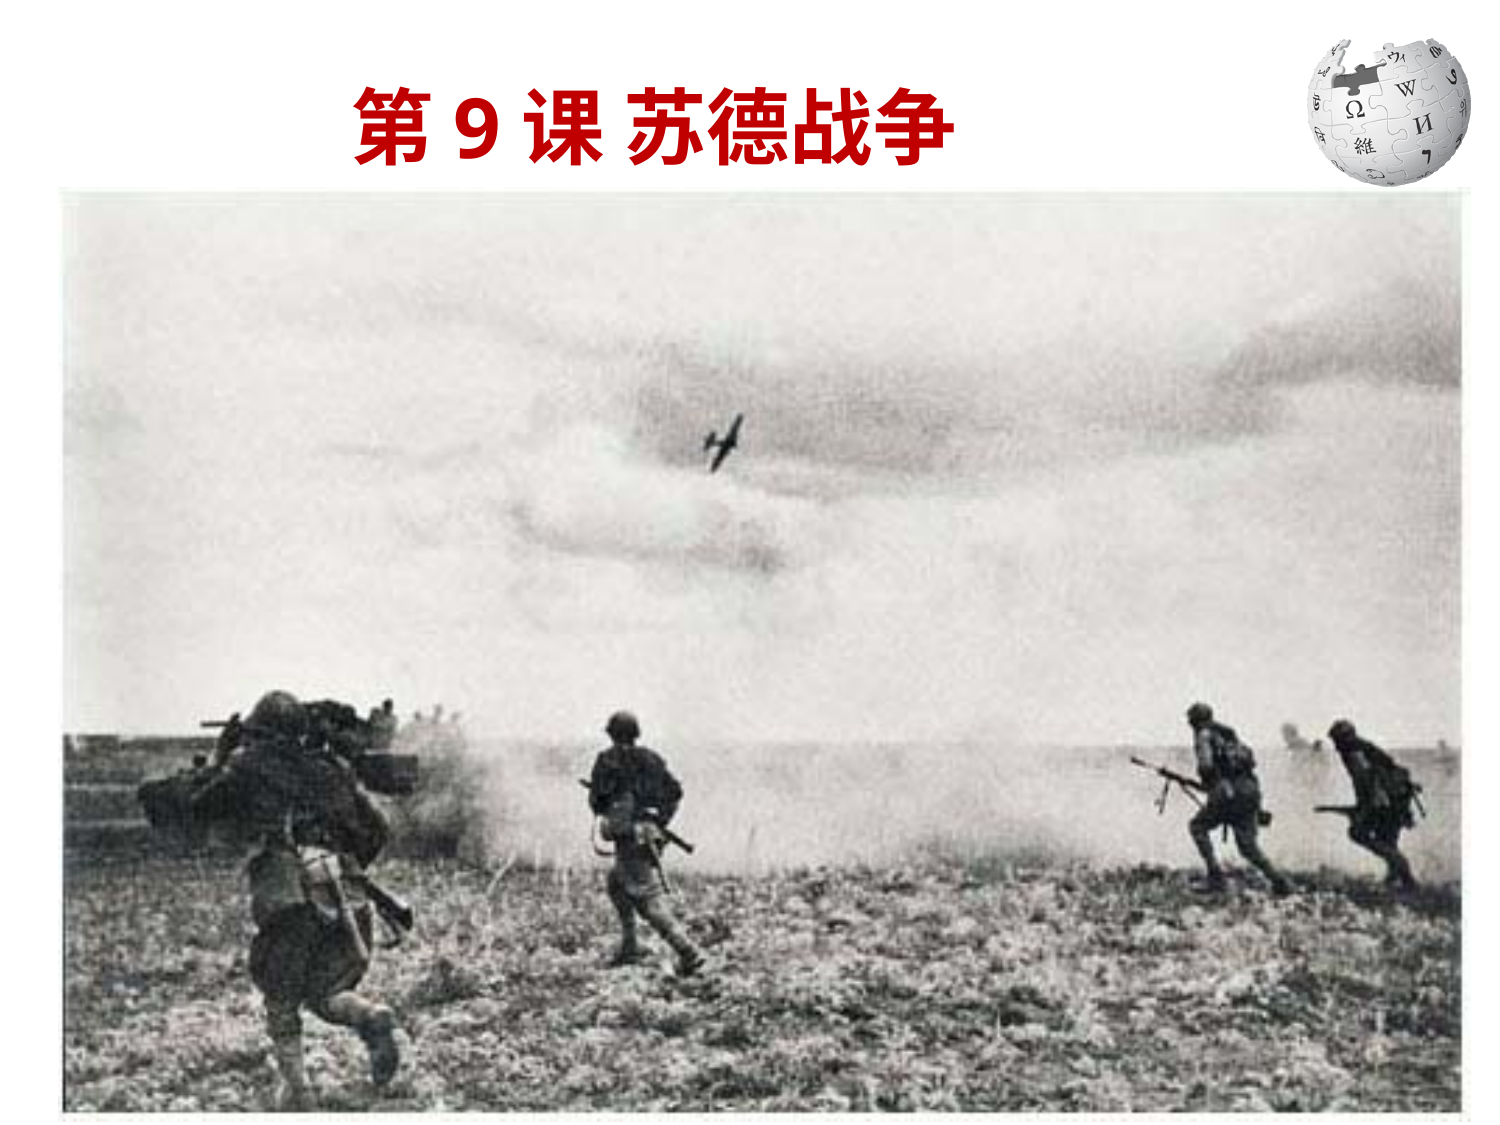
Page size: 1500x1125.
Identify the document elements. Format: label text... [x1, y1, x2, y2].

title 第9课 苏德战争 [3, 4, 1304, 246]
picture [58, 18, 1473, 1122]
